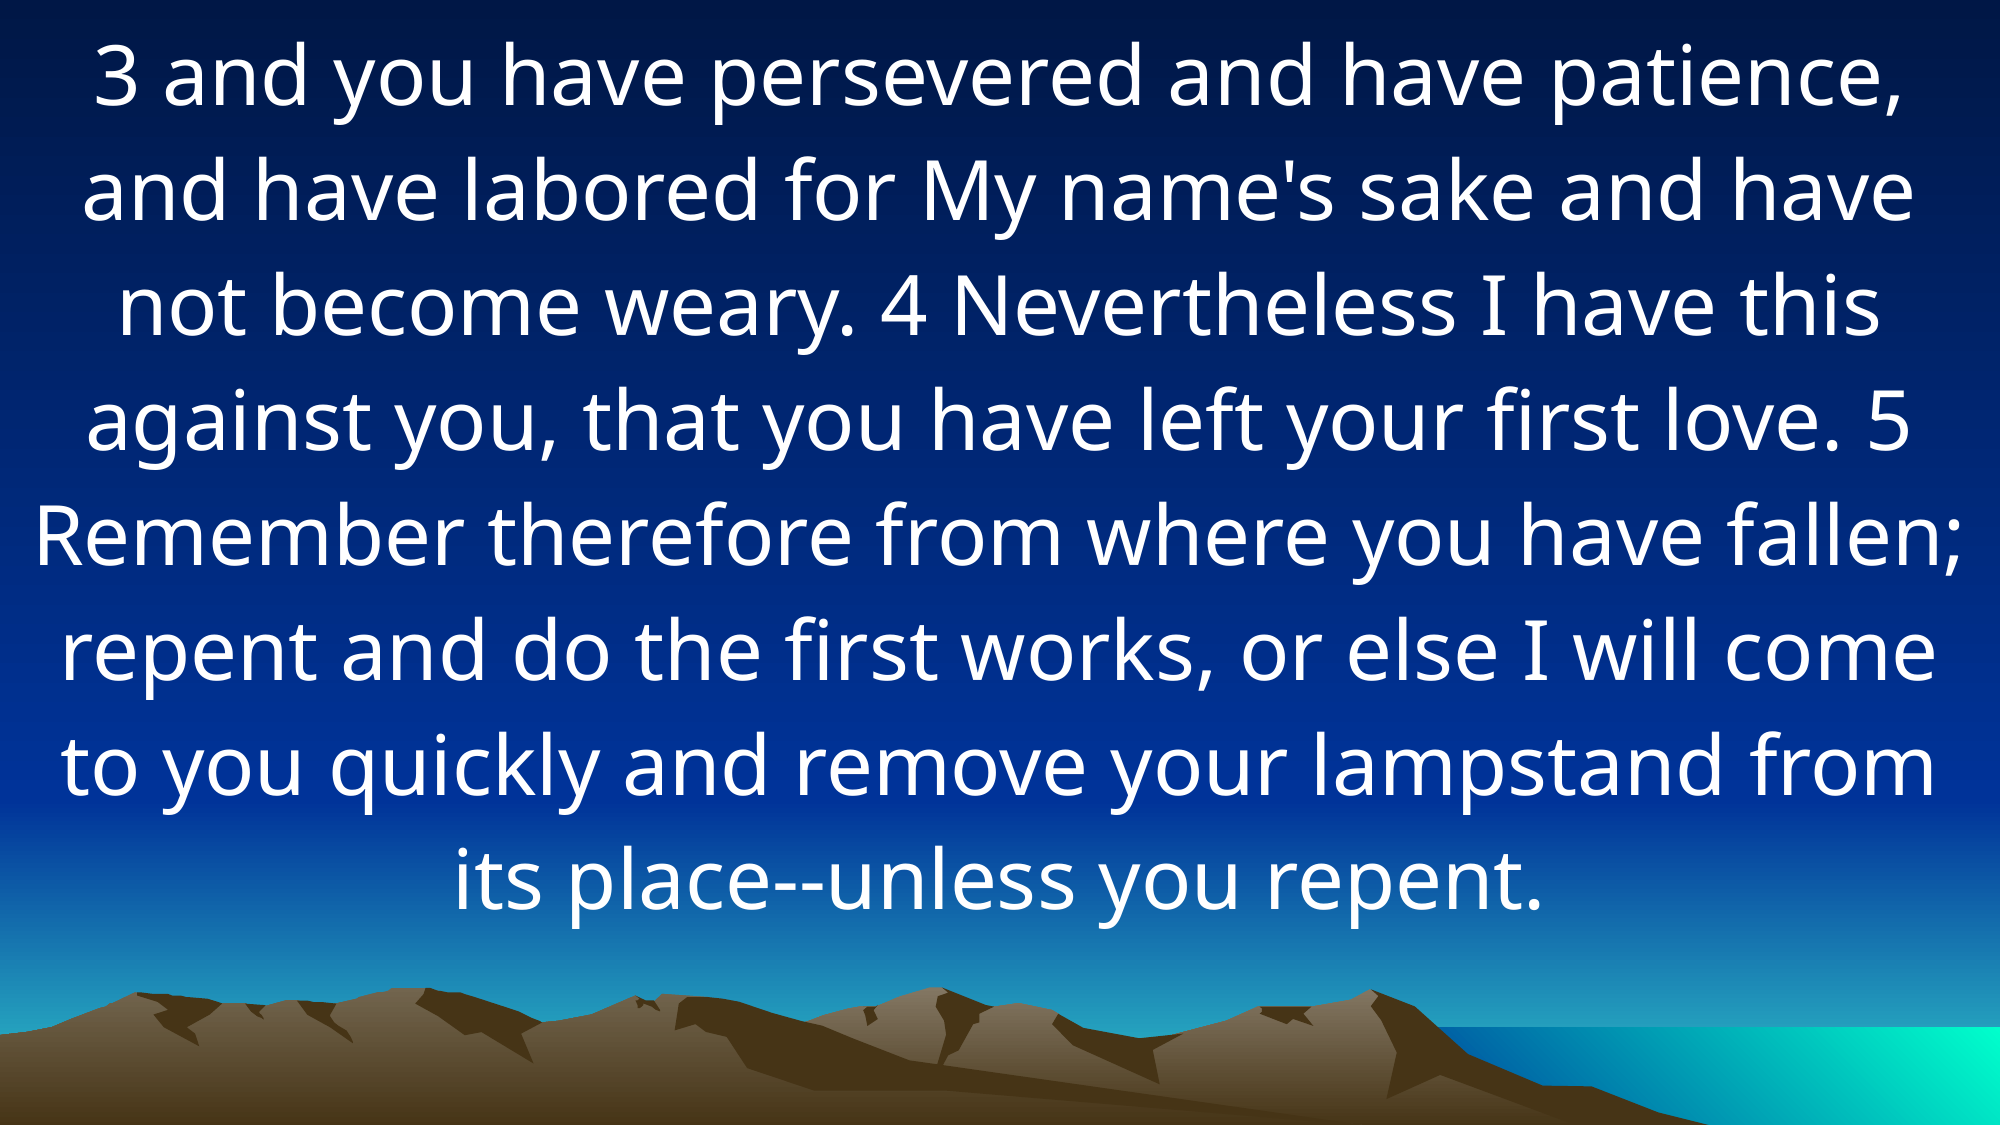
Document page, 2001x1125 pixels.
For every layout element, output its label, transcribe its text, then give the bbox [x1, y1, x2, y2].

text_box 3 and you have persevered and have patience, and have labored for My name's sake and have not become weary. 4 Nevertheless I have this against you, that you have left your first love. 5 Remember therefore from where you have fallen; repent and do the first works, or else I will come to you quickly and remove your lampstand from its place--unless you repent. [0, 0, 2000, 825]
